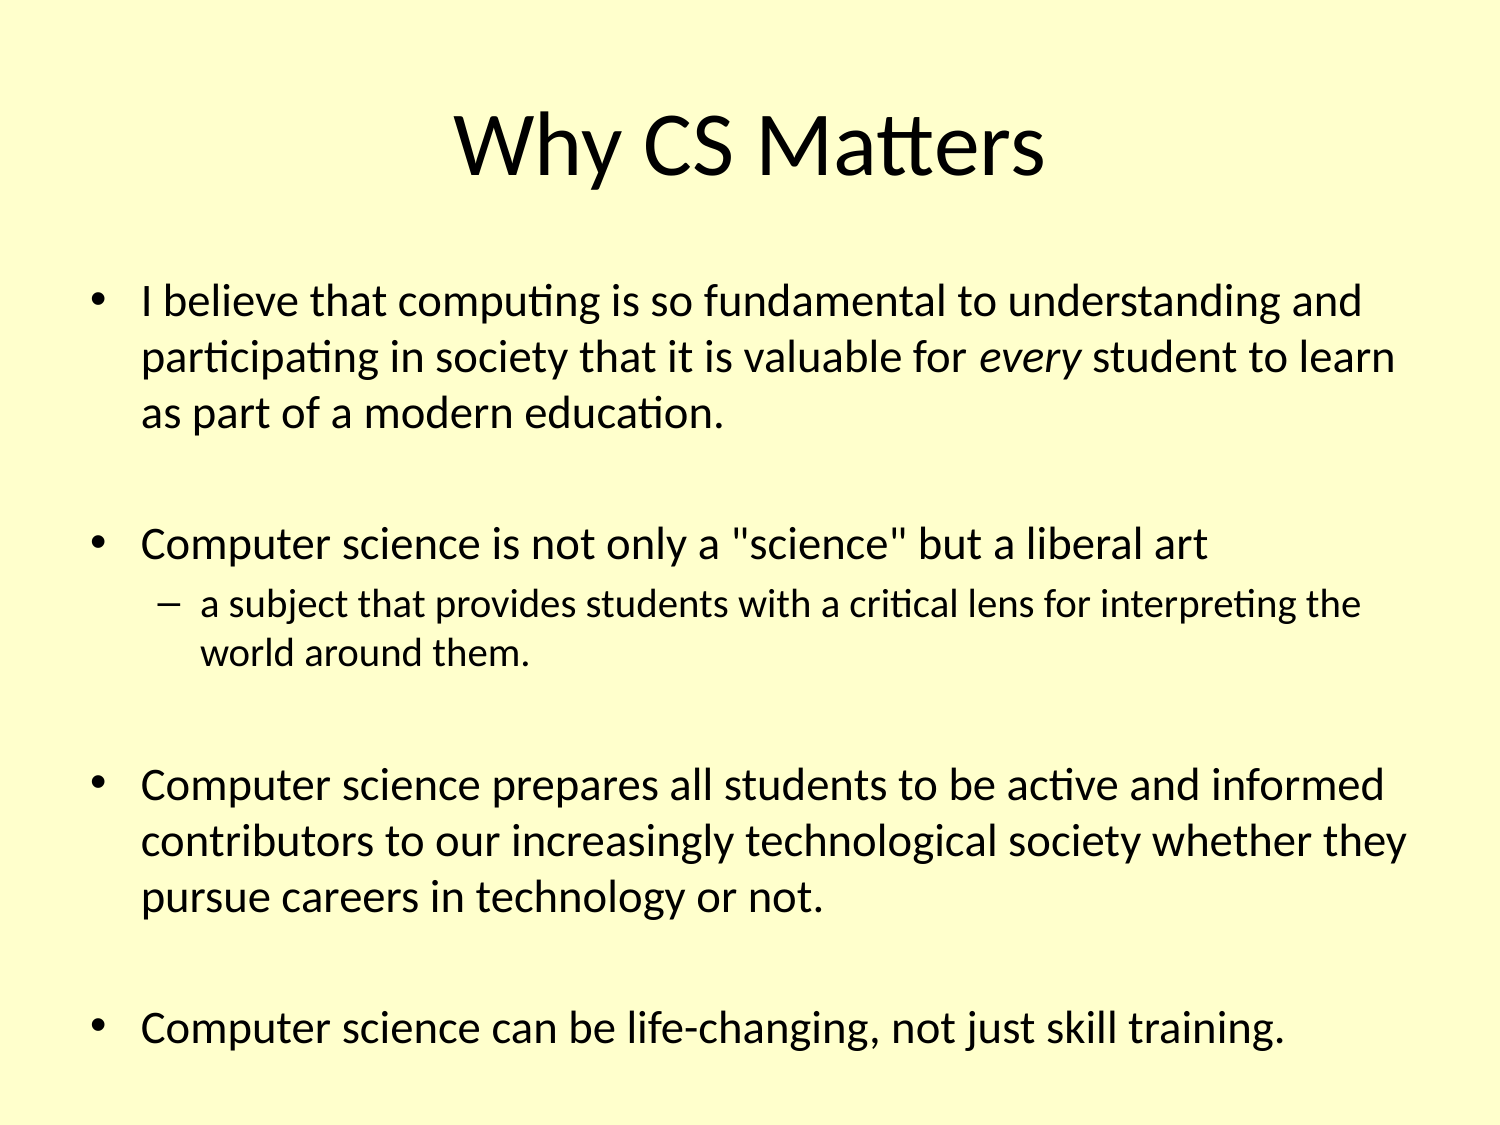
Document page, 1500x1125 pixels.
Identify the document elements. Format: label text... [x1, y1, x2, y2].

title Why CS Matters [75, 45, 1425, 233]
list I believe that computing is so fundamental to understanding and participating in society that it is valuable for every student to learn as part of a modern education. Computer science is not only a "science" but a liberal art a subject that provides students with a critical lens for interpreting the world around them. Computer science prepares all students to be active and informed contributors to our increasingly technological society whether they pursue careers in technology or not. Computer science can be life-changing, not just skill training. [75, 262, 1425, 1063]
